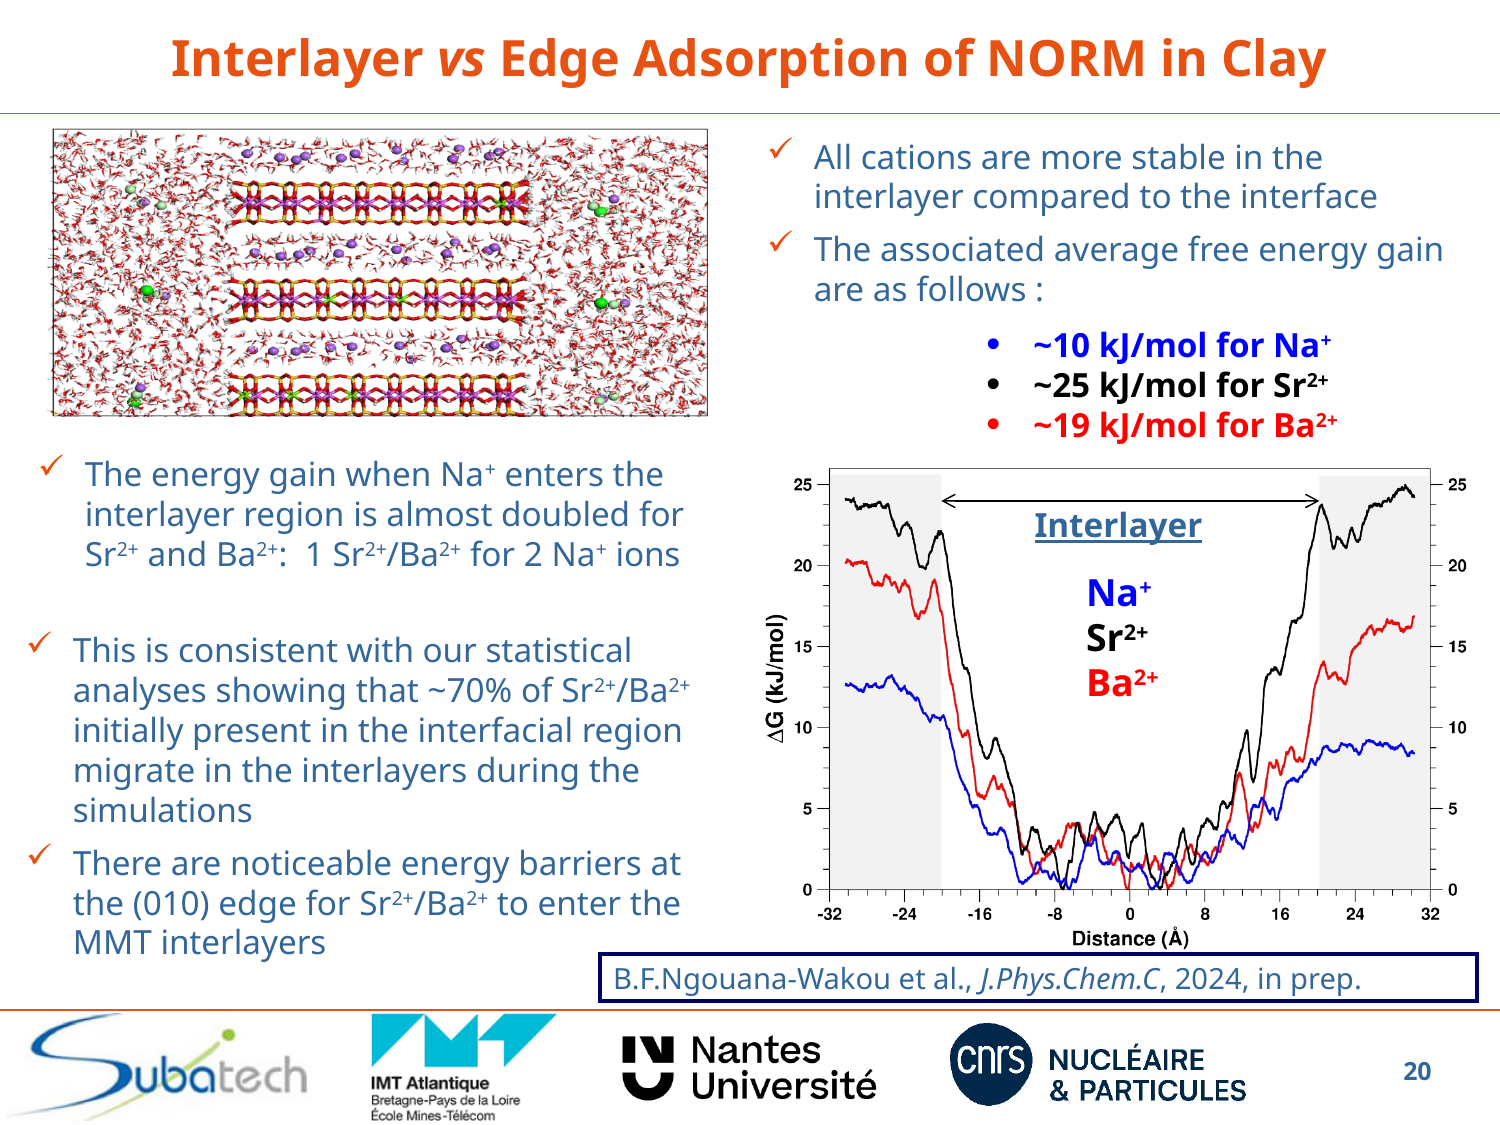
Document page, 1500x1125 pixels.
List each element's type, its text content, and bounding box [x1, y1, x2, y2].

text_box All cations are more stable in the interlayer compared to the interface The associated average free energy gain are as follows : [752, 128, 1470, 316]
text_box The energy gain when Na+ enters the interlayer region is almost doubled for Sr2+ and Ba2+: 1 Sr2+/Ba2+ for 2 Na+ ions [23, 445, 753, 580]
picture [371, 1013, 557, 1121]
picture [5, 1013, 314, 1121]
picture [47, 127, 709, 417]
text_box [763, 466, 1468, 951]
text_box Interlayer vs Edge Adsorption of NORM in Clay [7, 27, 1491, 94]
picture [948, 1022, 1247, 1106]
text_box B.F.Ngouana-Wakou et al., J.Phys.Chem.C, 2024, in prep. [600, 953, 1478, 1002]
text_box ~10 kJ/mol for Na+ ~25 kJ/mol for Sr2+ ~19 kJ/mol for Ba2+ [971, 316, 1353, 451]
text_box This is consistent with our statistical analyses showing that ~70% of Sr2+/Ba2+ initially present in the interfacial region migrate in the interlayers during the simulations There are noticeable energy barriers at the (010) edge for Sr2+/Ba2+ to enter the MMT interlayers [11, 622, 744, 969]
picture [620, 1031, 880, 1103]
slide_number 20 [1352, 1042, 1447, 1103]
